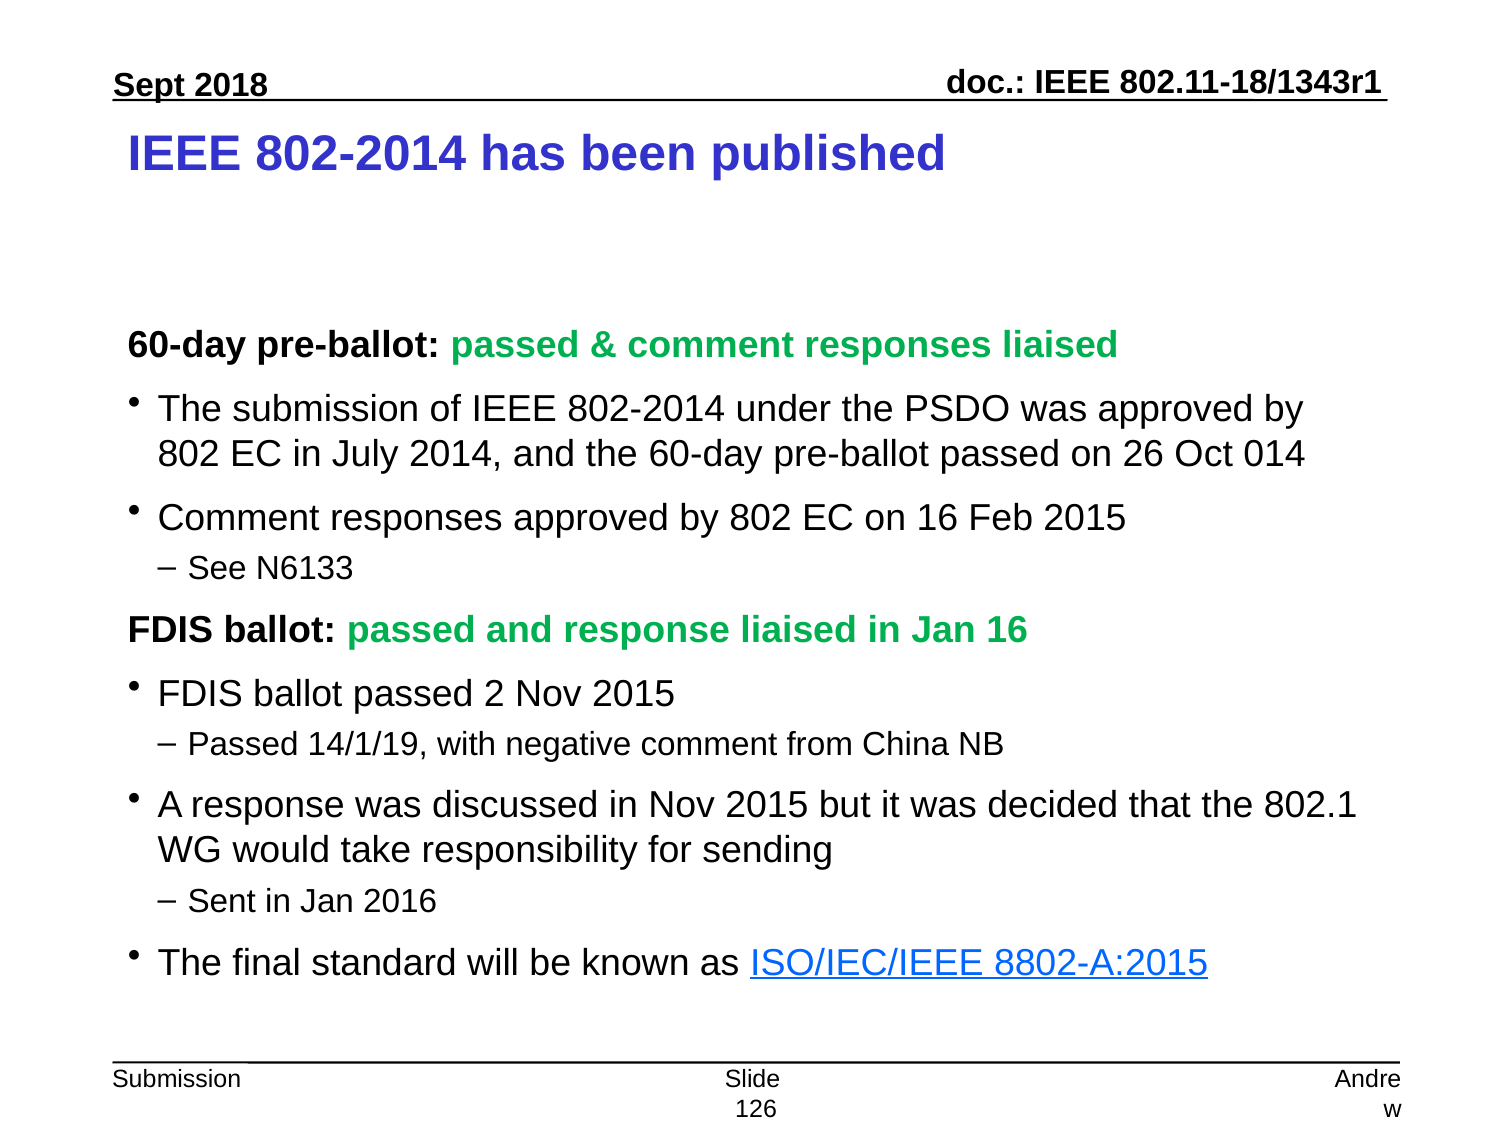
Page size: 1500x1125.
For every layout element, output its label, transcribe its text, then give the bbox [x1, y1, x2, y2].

footer Andrew Myles, Cisco [1320, 1061, 1402, 1093]
title IEEE 802-2014 has been published [112, 112, 1388, 288]
slide_number Slide 126 [709, 1061, 803, 1093]
list 60-day pre-ballot: passed & comment responses liaised The submission of IEEE 802-2014 under the PSDO was approved by 802 EC in July 2014, and the 60-day pre-ballot passed on 26 Oct 014 Comment responses approved by 802 EC on 16 Feb 2015 See N6133 FDIS ballot: passed and response liaised in Jan 16 FDIS ballot passed 2 Nov 2015 Passed 14/1/19, with negative comment from China NB A response was discussed in Nov 2015 but it was decided that the 802.1 WG would take responsibility for sending Sent in Jan 2016 The final standard will be known as ISO/IEC/IEEE 8802-A:2015 [112, 312, 1388, 988]
